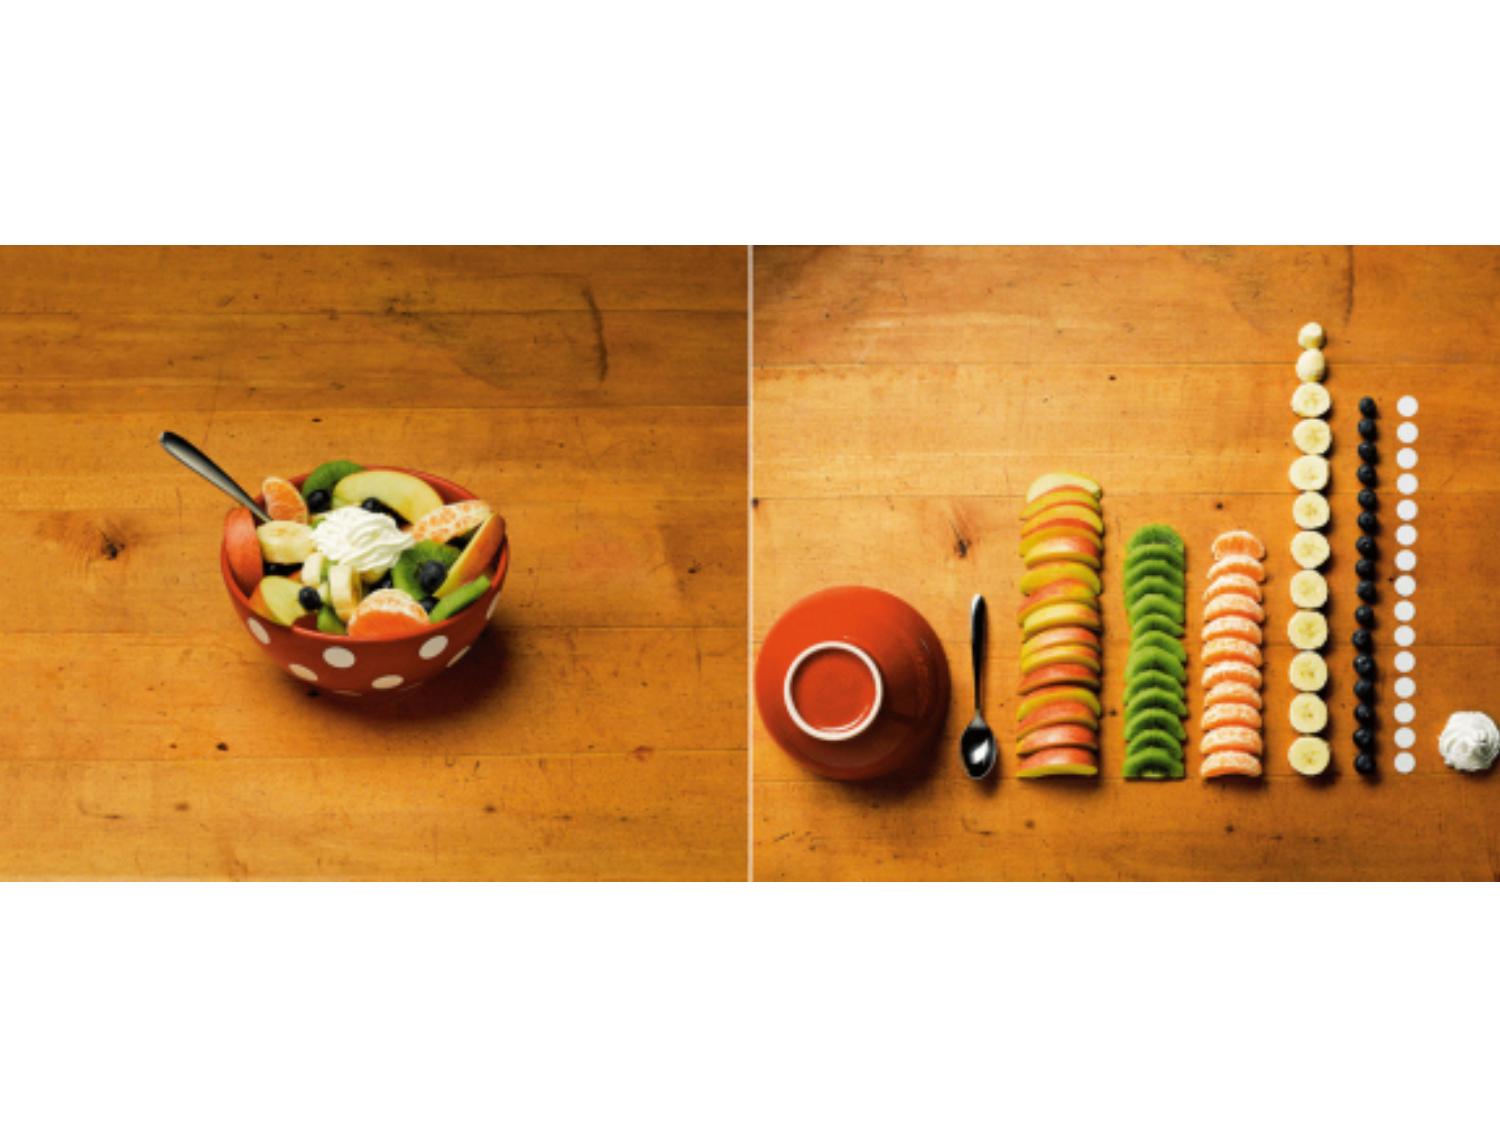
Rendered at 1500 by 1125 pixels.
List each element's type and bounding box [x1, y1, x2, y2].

picture [0, 245, 1500, 882]
